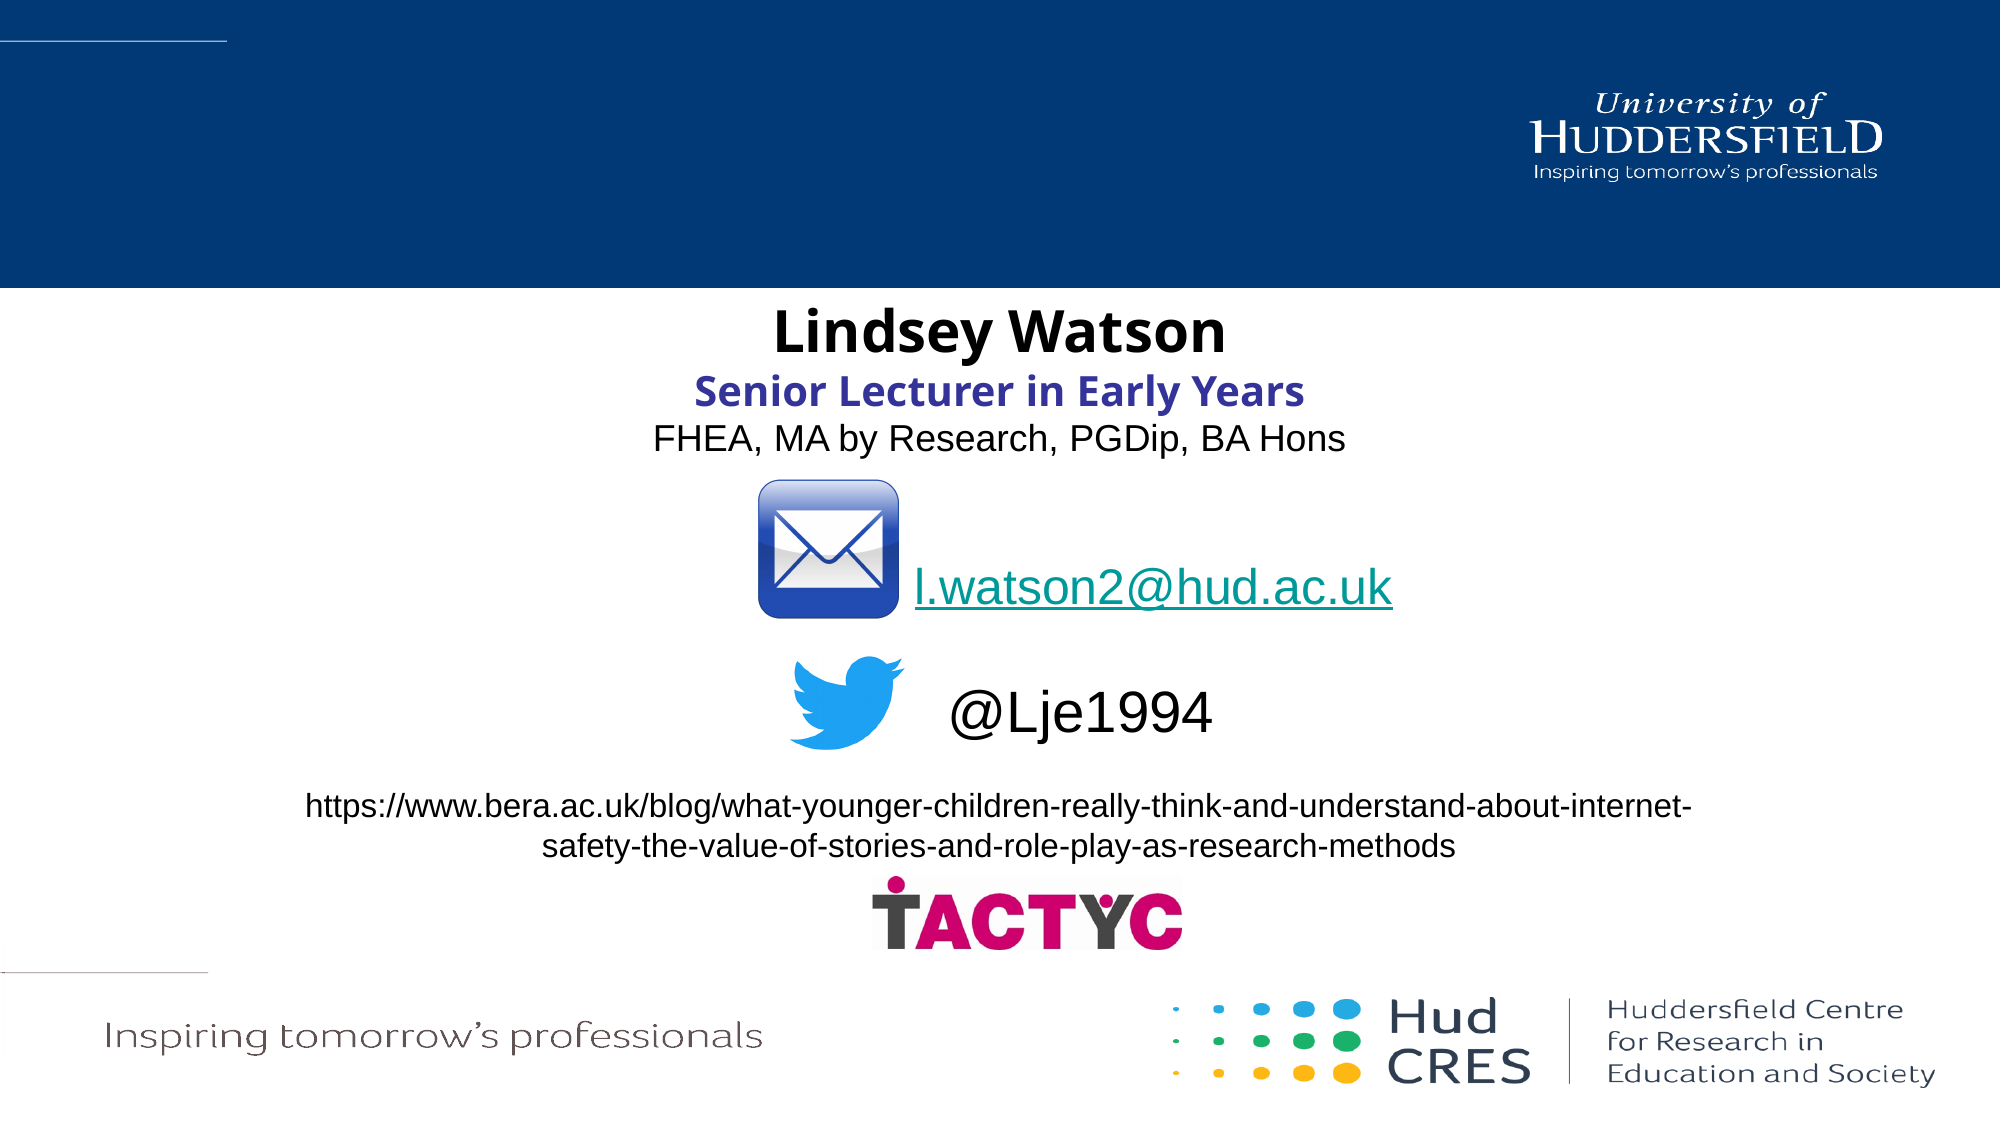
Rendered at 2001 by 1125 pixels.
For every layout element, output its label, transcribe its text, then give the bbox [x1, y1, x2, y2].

picture [0, 944, 788, 1059]
picture [0, 0, 2000, 288]
picture [872, 875, 1182, 951]
picture [789, 656, 905, 751]
picture [1173, 997, 1935, 1088]
text_box Lindsey Watson Senior Lecturer in Early Years FHEA, MA by Research, PGDip, BA Hons l.watson2@hud.ac.uk @Lje1994 https://www.bera.ac.uk/blog/what-younger-children-really-think-and-understand-about-internet-safety-the-value-of-stories-and-role-play-as-research-methods [271, 287, 1729, 907]
picture [753, 474, 904, 624]
